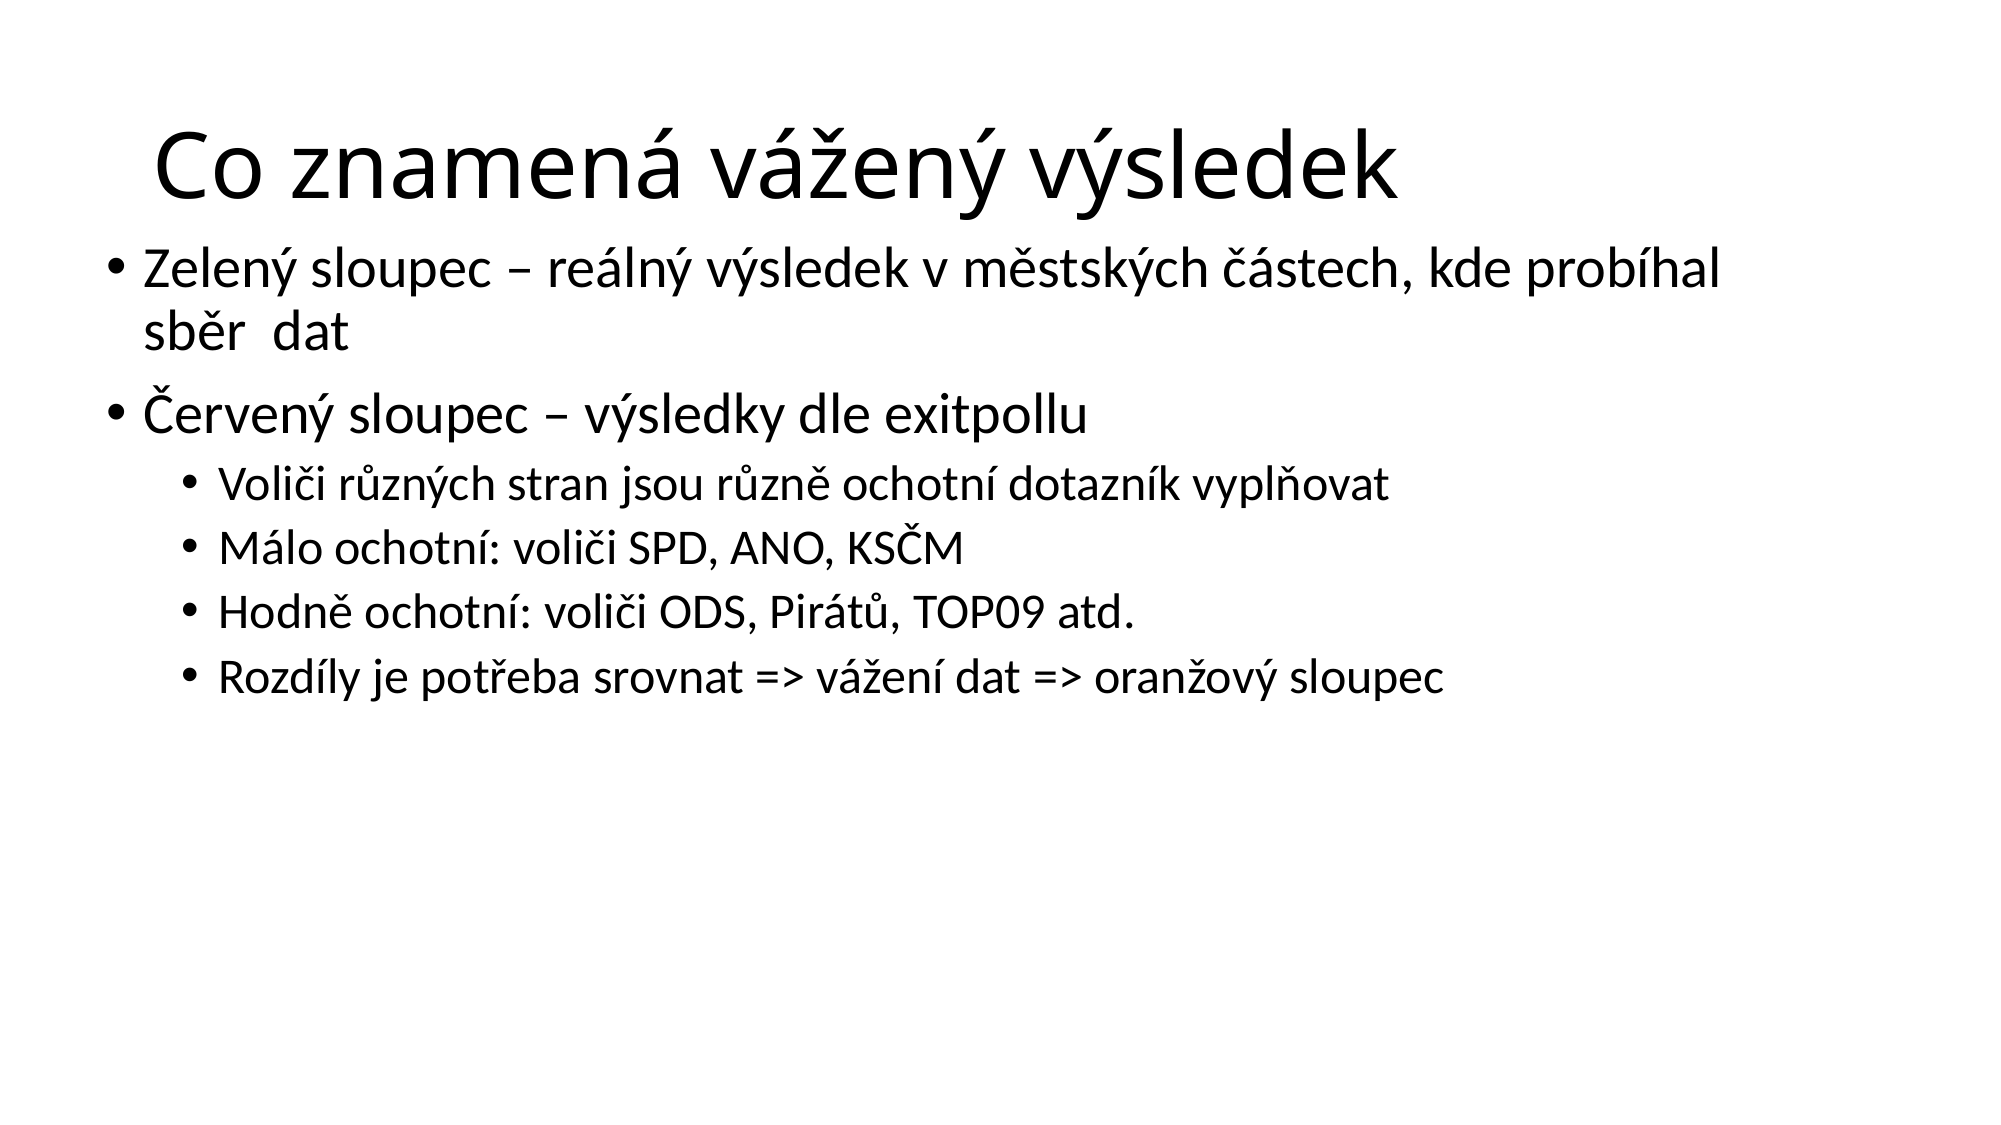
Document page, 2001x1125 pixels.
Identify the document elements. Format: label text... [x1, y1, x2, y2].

list Zelený sloupec – reálný výsledek v městských částech, kde probíhal sběr dat Červený sloupec – výsledky dle exitpollu Voliči různých stran jsou různě ochotní dotazník vyplňovat Málo ochotní: voliči SPD, ANO, KSČM Hodně ochotní: voliči ODS, Pirátů, TOP09 atd. Rozdíly je potřeba srovnat => vážení dat => oranžový sloupec [91, 229, 1846, 1018]
title Co znamená vážený výsledek [137, 59, 1863, 278]
